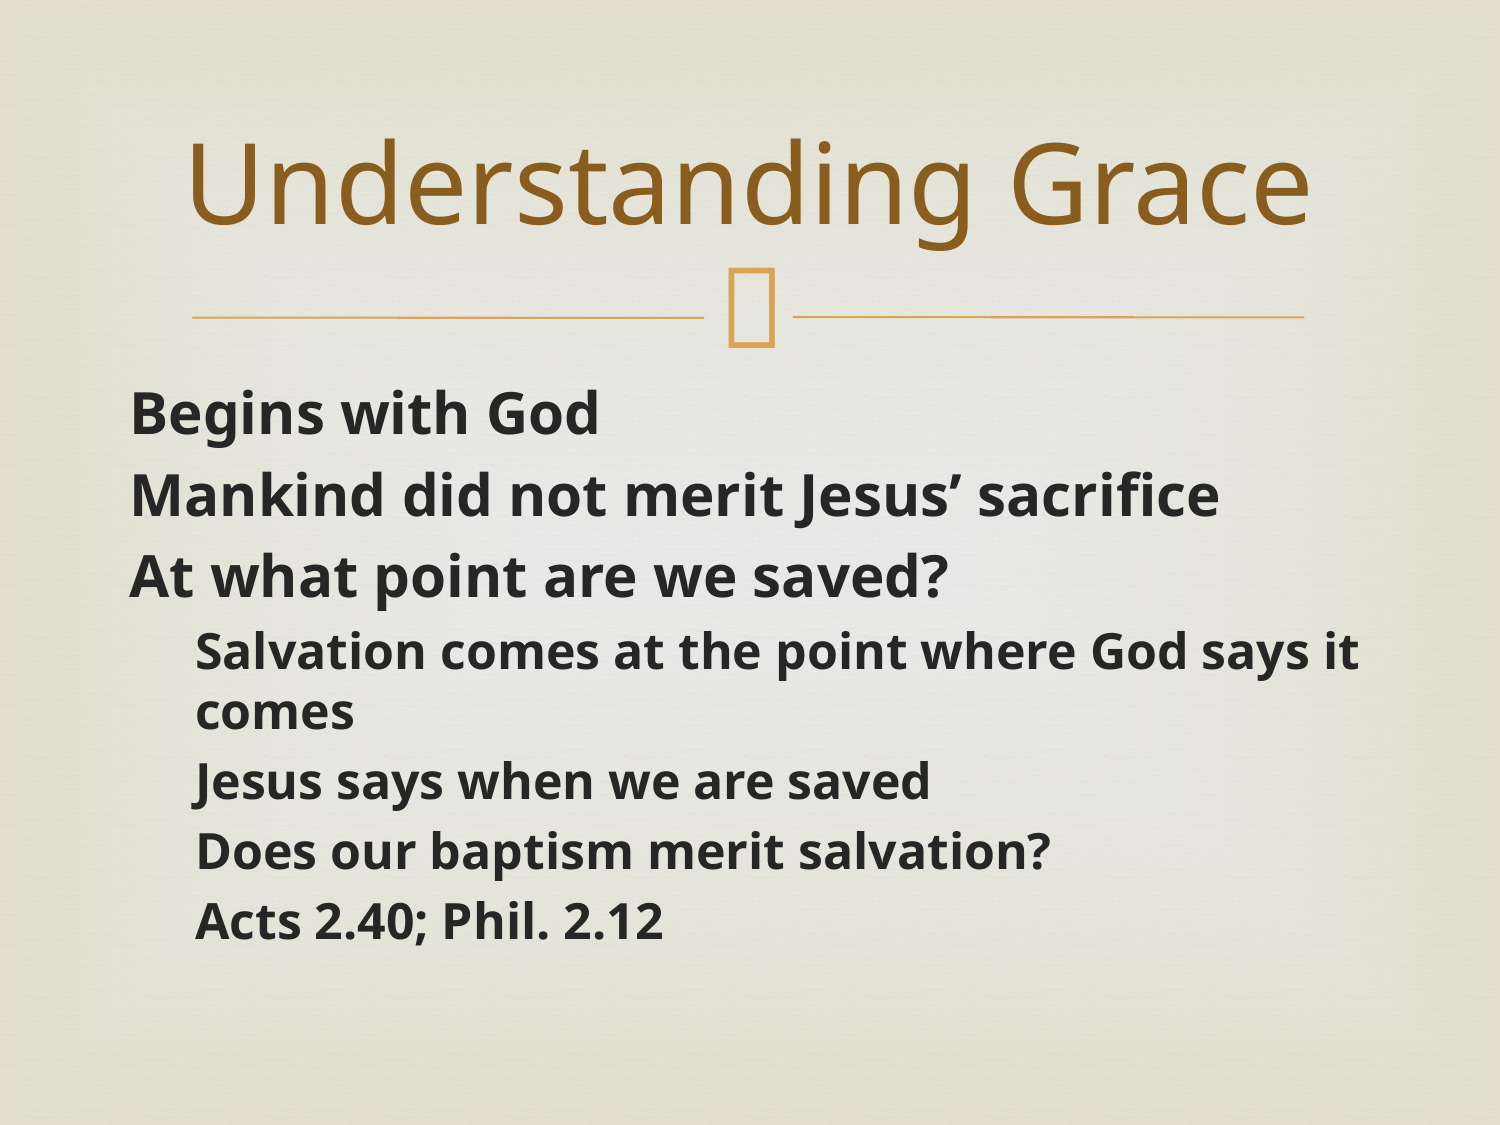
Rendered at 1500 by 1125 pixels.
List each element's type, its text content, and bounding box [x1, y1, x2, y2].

list Begins with God Mankind did not merit Jesus’ sacrifice At what point are we saved? Salvation comes at the point where God says it comes Jesus says when we are saved Does our baptism merit salvation? Acts 2.40; Phil. 2.12 [114, 368, 1386, 1005]
title Understanding Grace [112, 93, 1386, 267]
